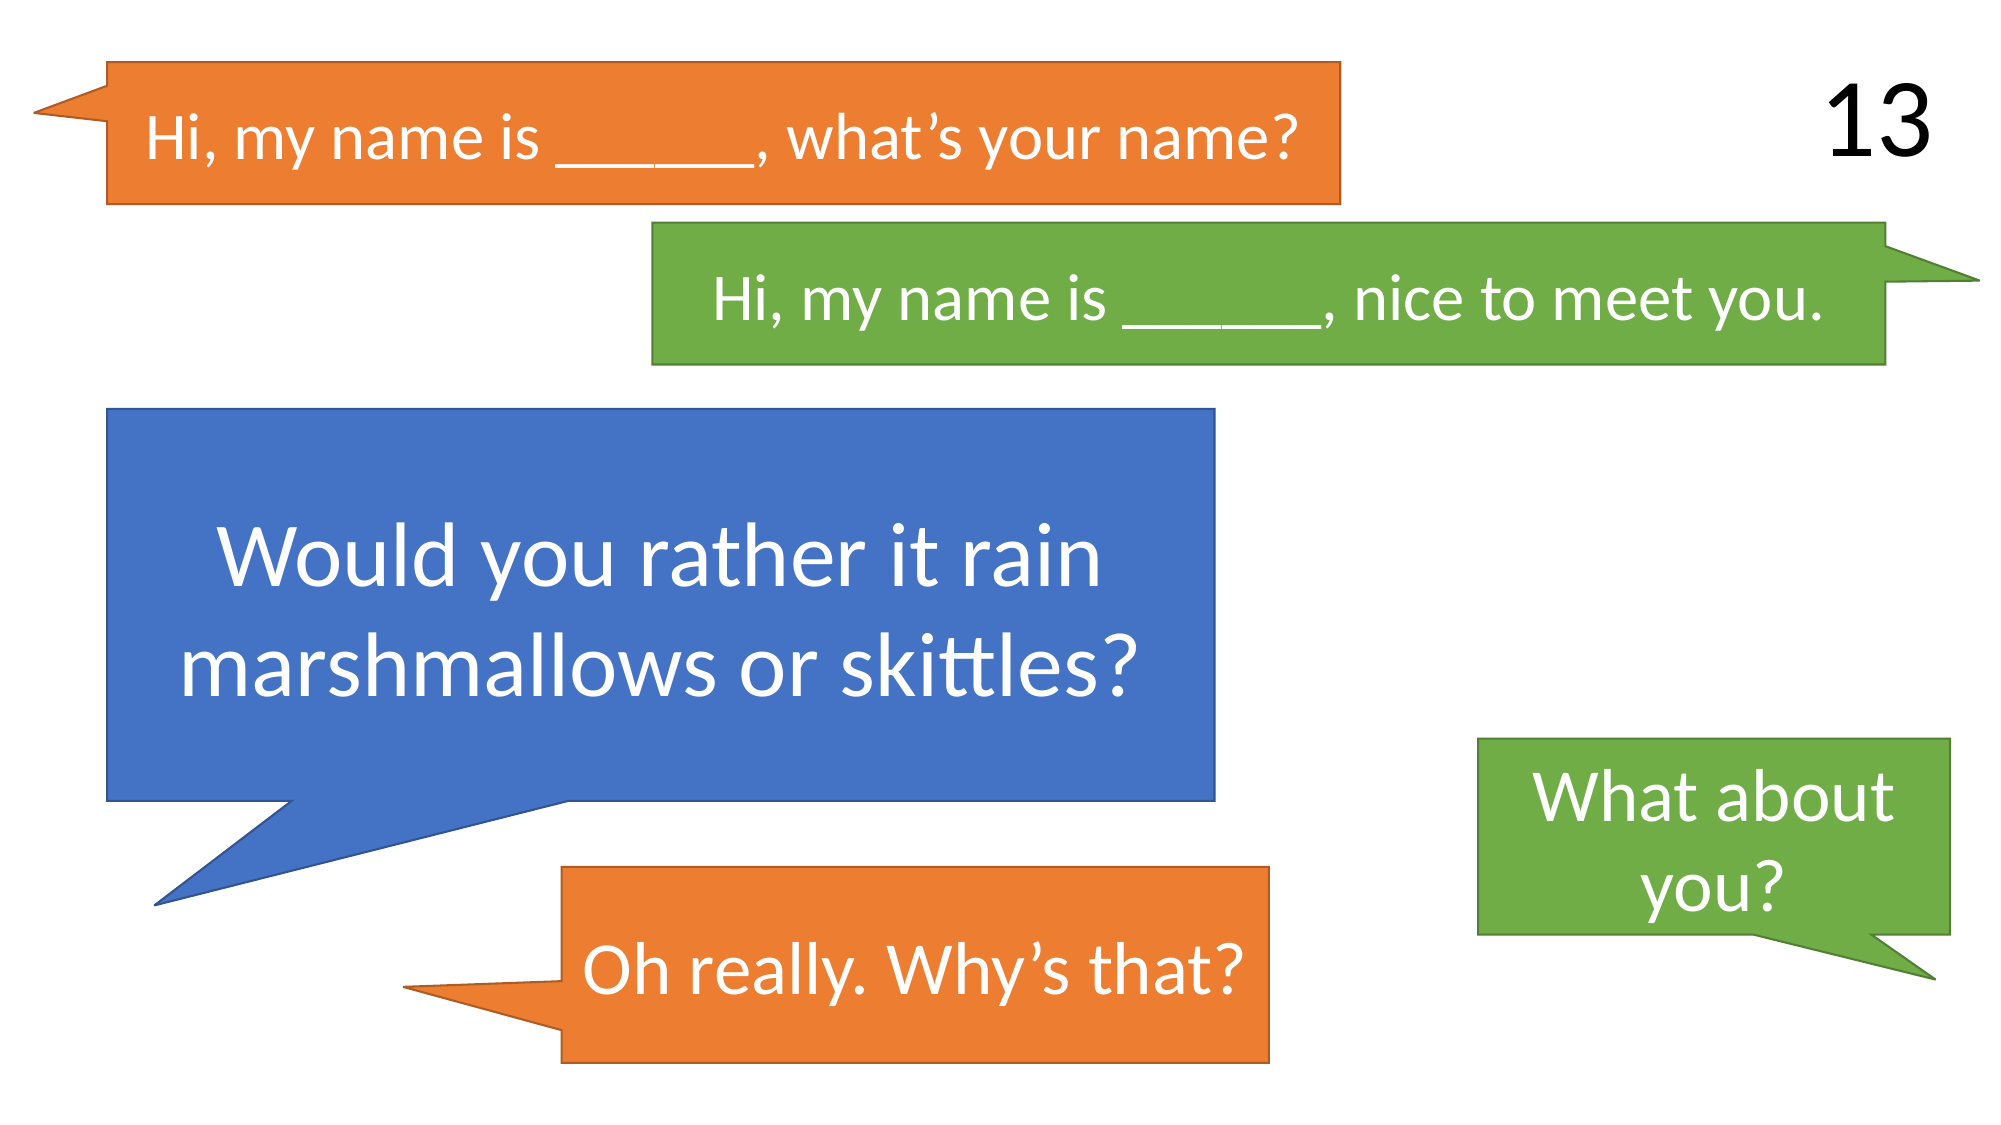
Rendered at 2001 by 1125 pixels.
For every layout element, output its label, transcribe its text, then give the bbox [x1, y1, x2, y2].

text_box 13 [1804, 36, 1950, 186]
text_box Hi, my name is ______, what’s your name? [33, 61, 1342, 206]
text_box Would you rather it rain marshmallows or skittles? [106, 407, 1216, 907]
text_box Hi, my name is ______, nice to meet you. [651, 221, 1981, 366]
text_box What about you? [1477, 737, 1952, 981]
text_box Oh really. Why’s that? [402, 865, 1270, 1064]
